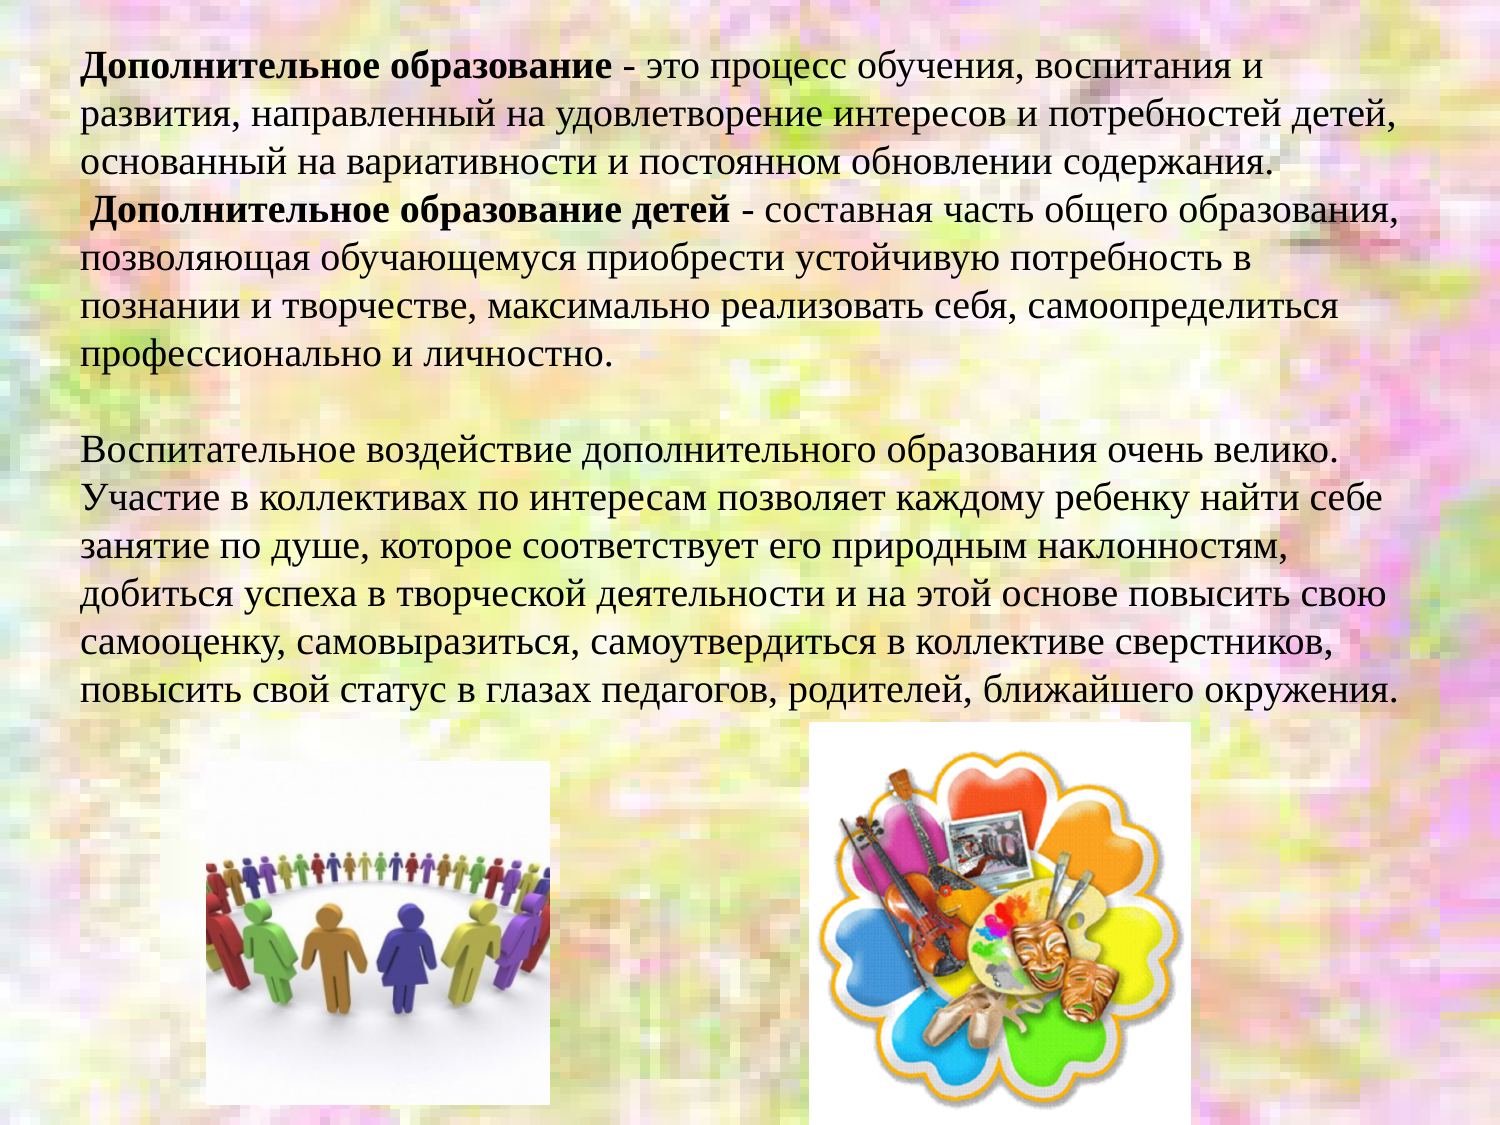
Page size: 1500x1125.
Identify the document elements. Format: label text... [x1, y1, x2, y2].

list Дополнительное образование - это процесс обучения, воспитания и развития, направленный на удовлетворение интересов и потребностей детей, основанный на вариативности и постоянном обновлении содержания. Дополнительное образование детей - составная часть общего образования, позволяющая обучающемуся приобрести устойчивую потребность в познании и творчестве, максимально реализовать себя, самоопределиться профессионально и личностно. Воспитательное воздействие дополнительного образования очень велико. Участие в коллективах по интересам позволяет каждому ребенку найти себе занятие по душе, которое соответствует его природным наклонностям, добиться успеха в творческой деятельности и на этой основе повысить свою самооценку, самовыразиться, самоутвердиться в коллективе сверстников, повысить свой статус в глазах педагогов, родителей, ближайшего окружения. [64, 30, 1424, 811]
picture [0, 0, 1500, 1125]
